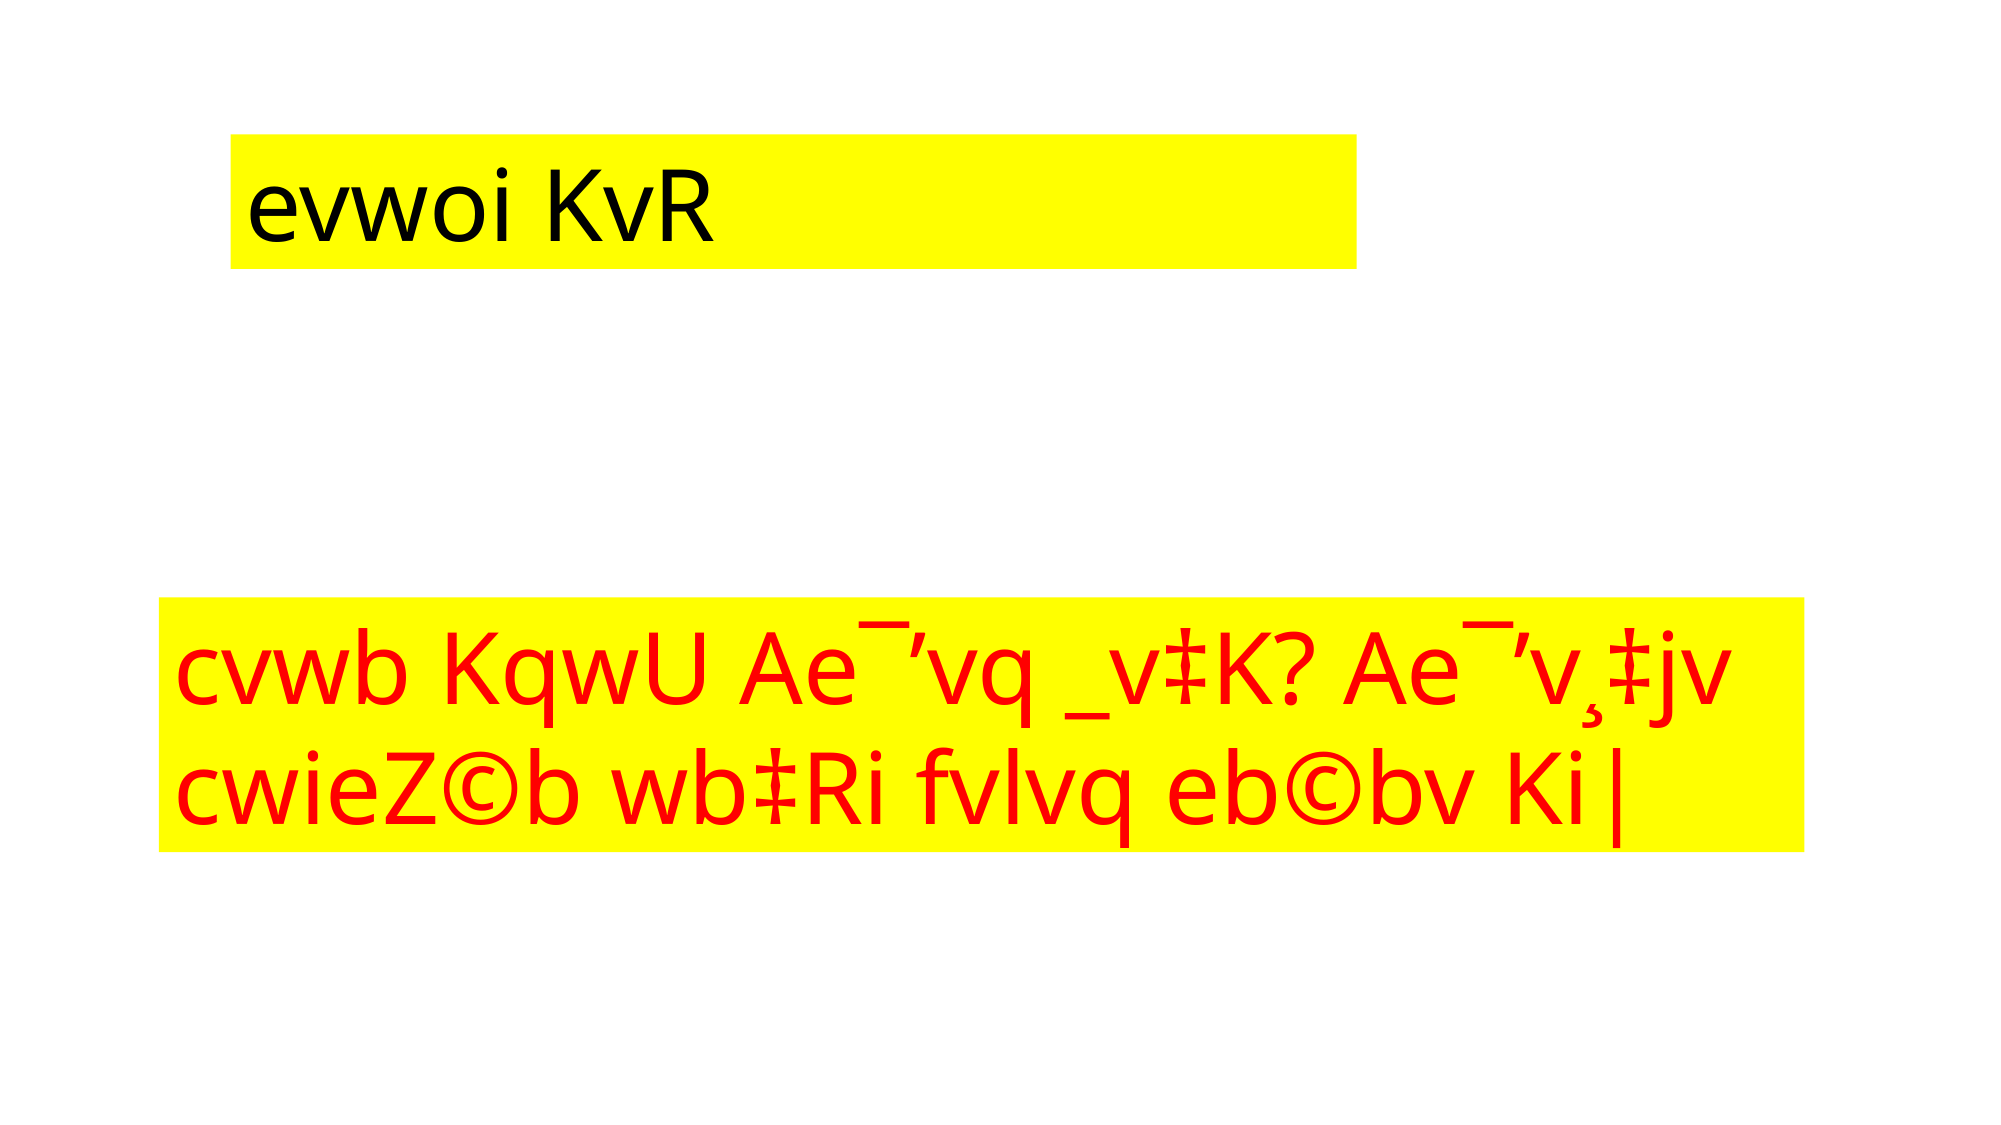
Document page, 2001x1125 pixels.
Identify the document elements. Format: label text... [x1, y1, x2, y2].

text_box cvwb KqwU Ae¯’vq _v‡K? Ae¯’v¸‡jv cwieZ©b wb‡Ri fvlvq eb©bv Ki| [158, 597, 1805, 853]
text_box evwoi KvR [230, 134, 1357, 269]
